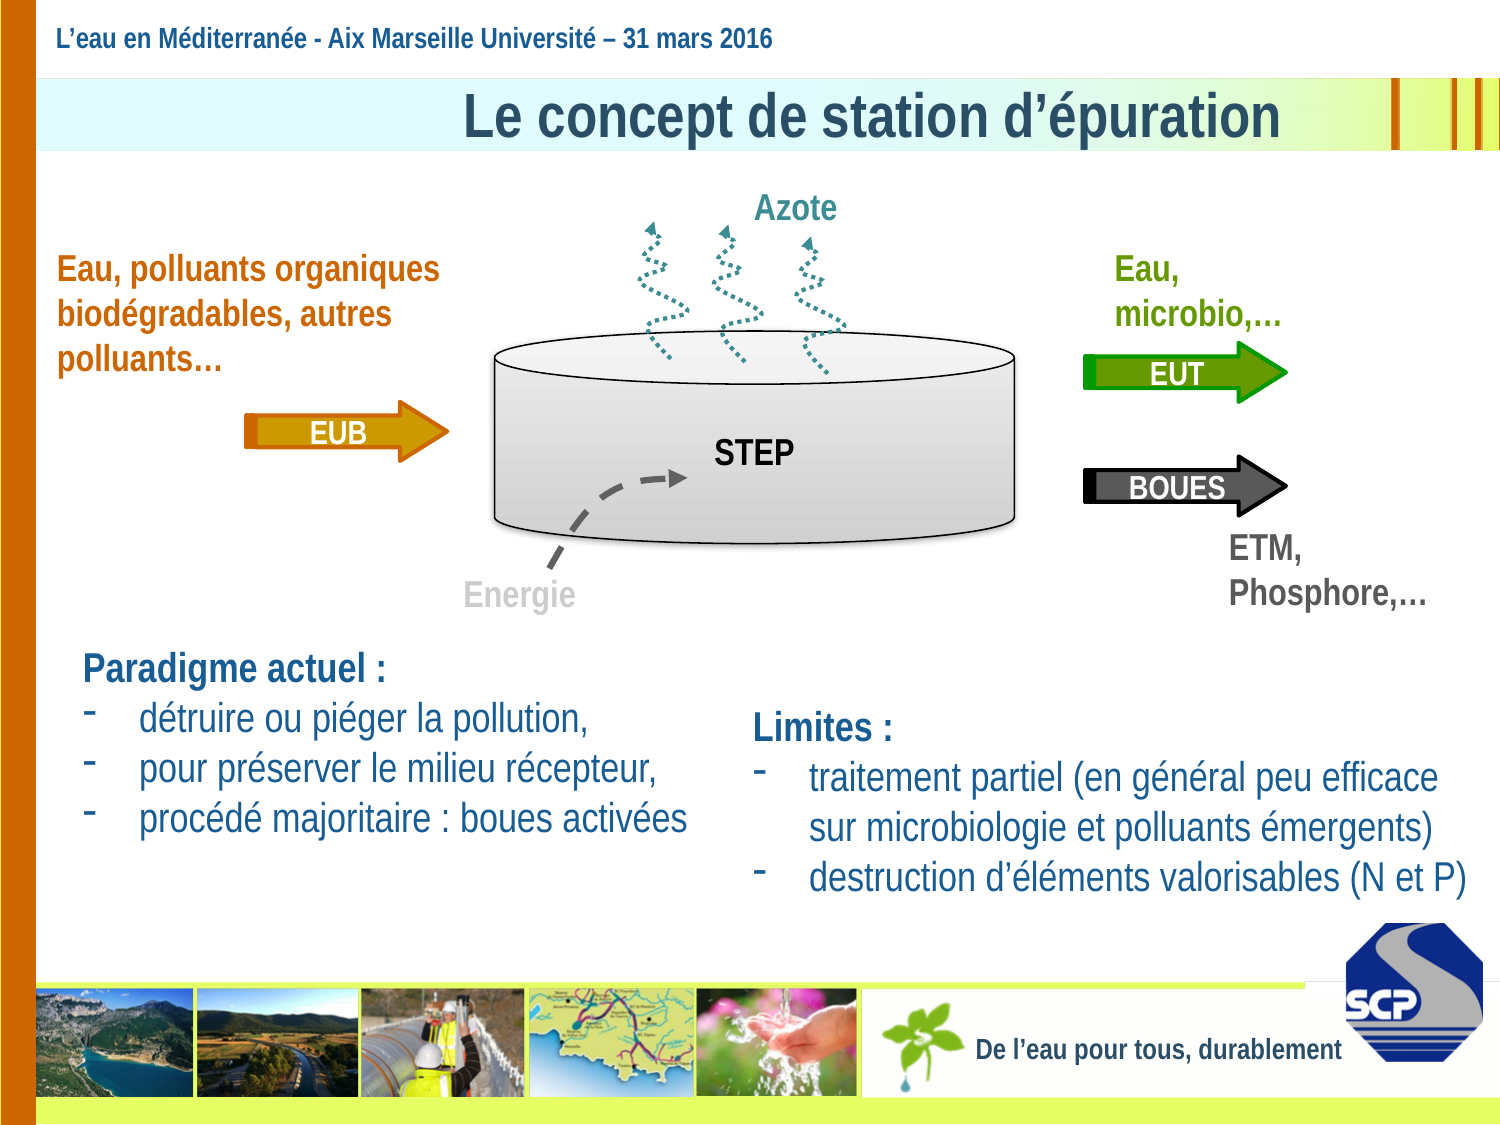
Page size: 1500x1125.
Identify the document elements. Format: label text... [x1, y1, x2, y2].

picture [1371, 78, 1500, 151]
picture [36, 922, 1500, 1099]
picture [36, 78, 448, 151]
text_box STEP [493, 332, 1016, 545]
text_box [1084, 236, 1329, 403]
text_box Paradigme actuel : détruire ou piéger la pollution, pour préserver le milieu récepteur, procédé majoritaire : boues activées [68, 633, 703, 849]
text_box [639, 175, 859, 374]
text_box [448, 477, 688, 624]
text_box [41, 236, 467, 462]
title Le concept de station d’épuration [448, 54, 1371, 171]
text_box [1084, 456, 1495, 622]
text_box Limites : traitement partiel (en général peu efficace sur microbiologie et polluants émergents) destruction d’éléments valorisables (N et P) [738, 692, 1495, 908]
text_box L’eau en Méditerranée - Aix Marseille Université – 31 mars 2016 [41, 7, 857, 67]
